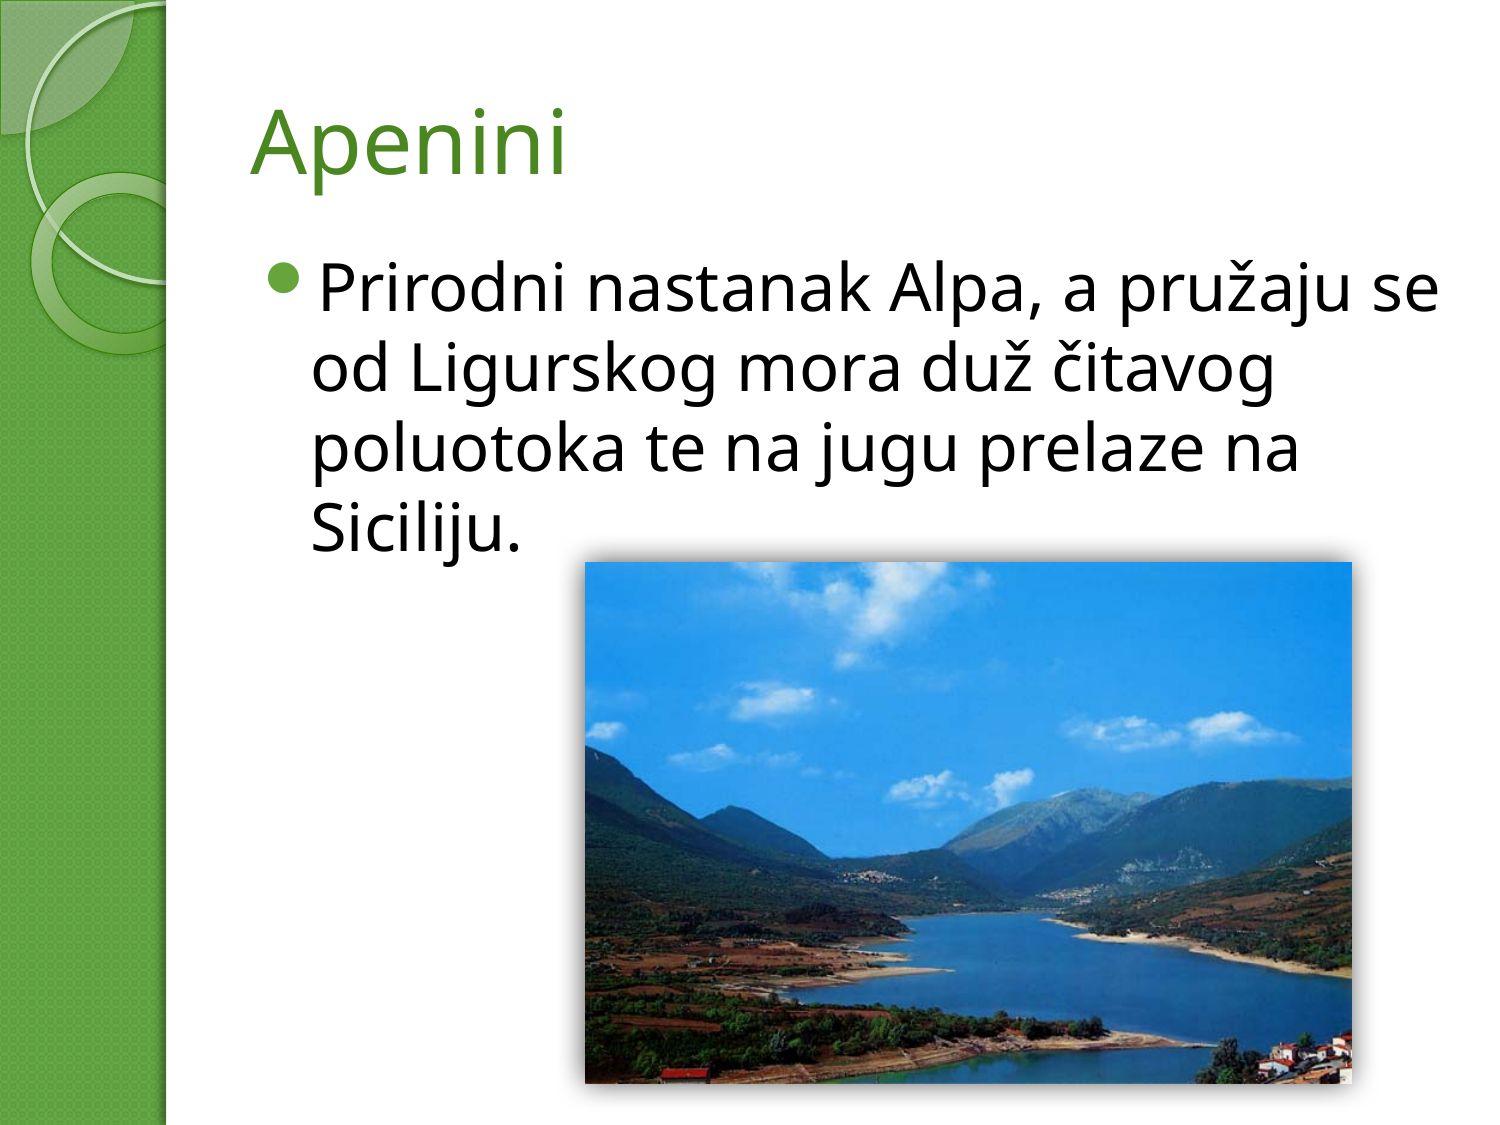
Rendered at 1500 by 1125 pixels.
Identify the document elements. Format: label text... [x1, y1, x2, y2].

list Prirodni nastanak Alpa, a pružaju se od Ligurskog mora duž čitavog poluotoka te na jugu prelaze na Siciliju. [235, 237, 1466, 1025]
picture [585, 562, 1352, 1085]
title Apenini [235, 45, 1466, 233]
